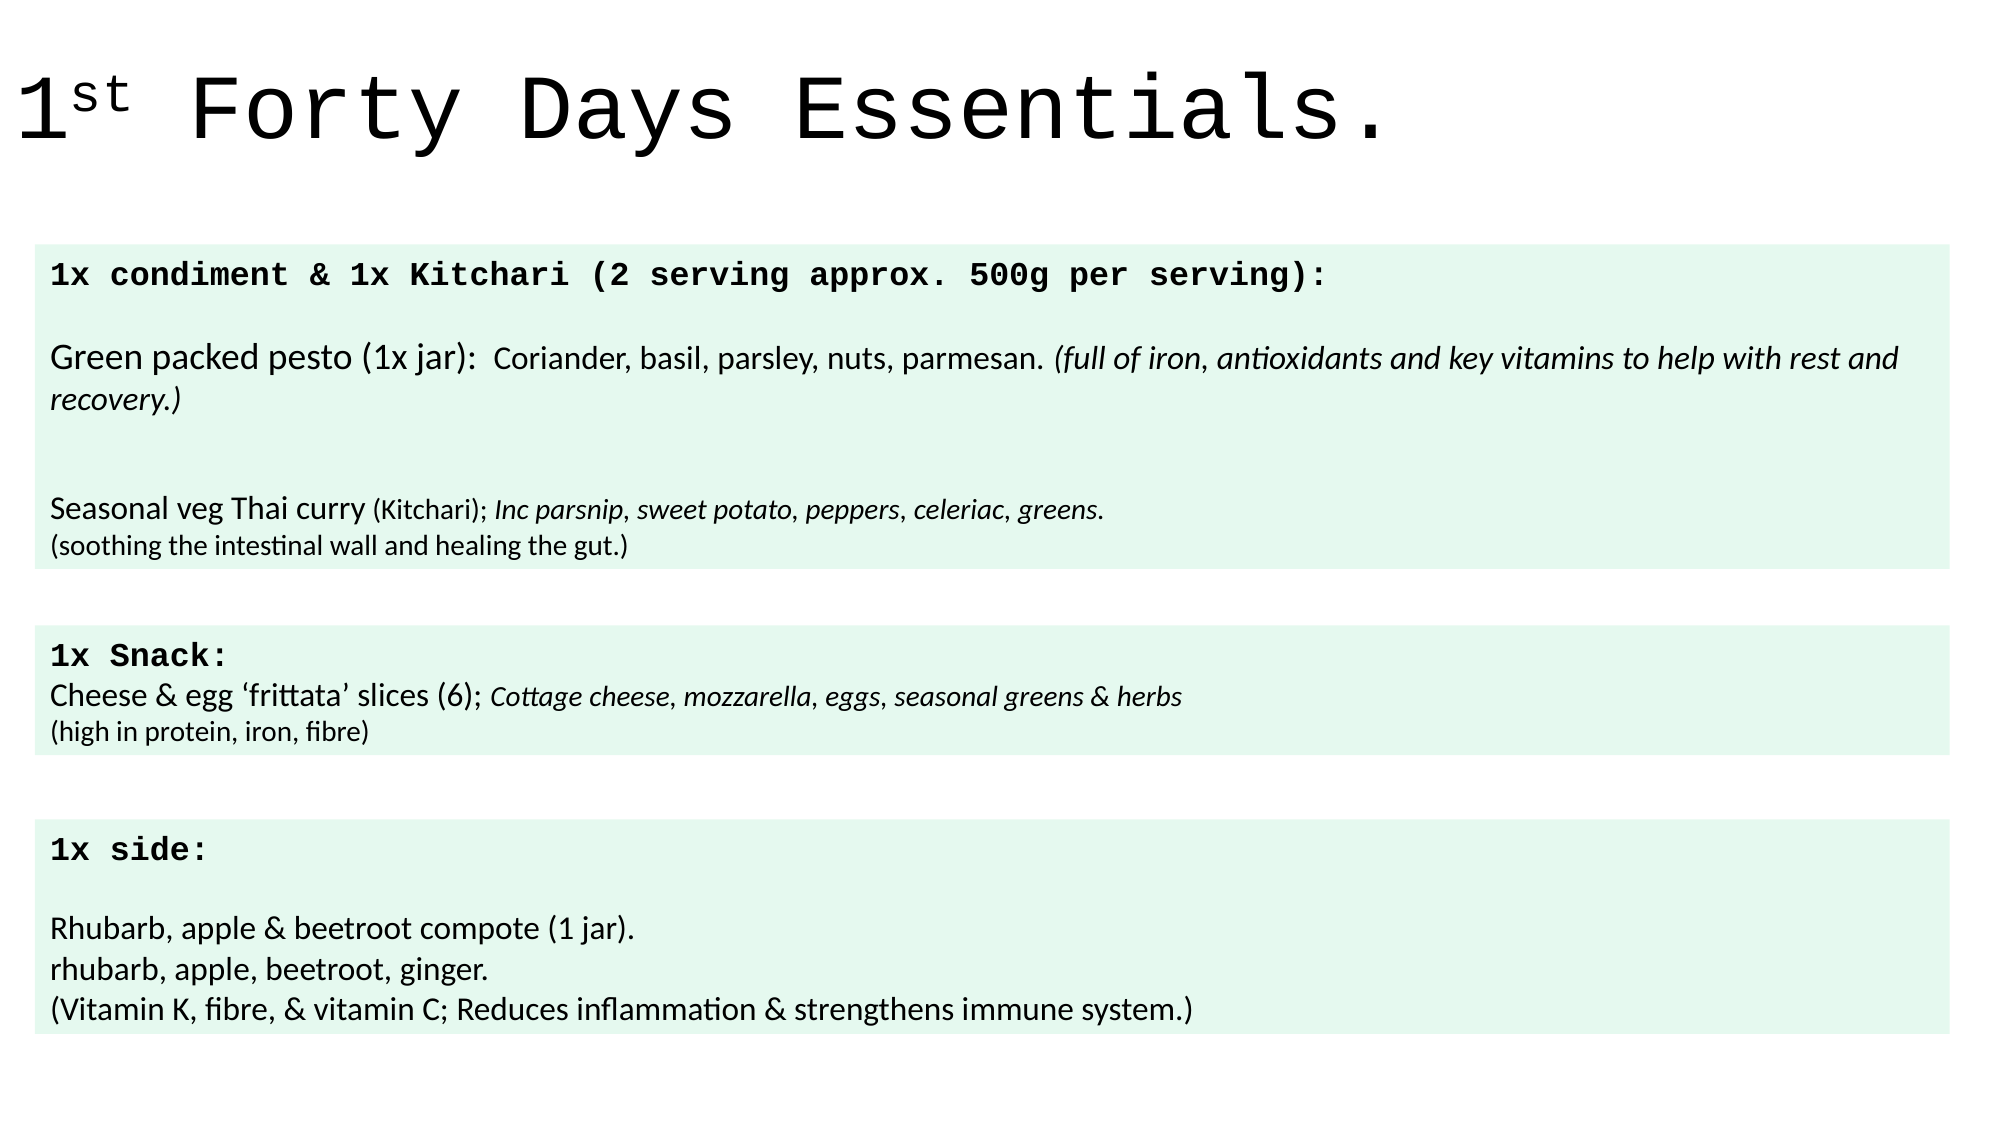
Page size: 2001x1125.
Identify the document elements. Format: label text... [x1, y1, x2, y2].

text_box 1st Forty Days Essentials. [0, 0, 1725, 218]
text_box 1x side: Rhubarb, apple & beetroot compote (1 jar). rhubarb, apple, beetroot, ginger. (Vitamin K, fibre, & vitamin C; Reduces inflammation & strengthens immune system.) [34, 819, 1950, 1034]
text_box 1x condiment & 1x Kitchari (2 serving approx. 500g per serving): Green packed pesto (1x jar): Coriander, basil, parsley, nuts, parmesan. (full of iron, antioxidants and key vitamins to help with rest and recovery.) Seasonal veg Thai curry (Kitchari); Inc parsnip, sweet potato, peppers, celeriac, greens. (soothing the intestinal wall and healing the gut.) [34, 244, 1950, 569]
text_box 1x Snack: Cheese & egg ‘frittata’ slices (6); Cottage cheese, mozzarella, eggs, seasonal greens & herbs (high in protein, iron, fibre) [34, 625, 1950, 756]
